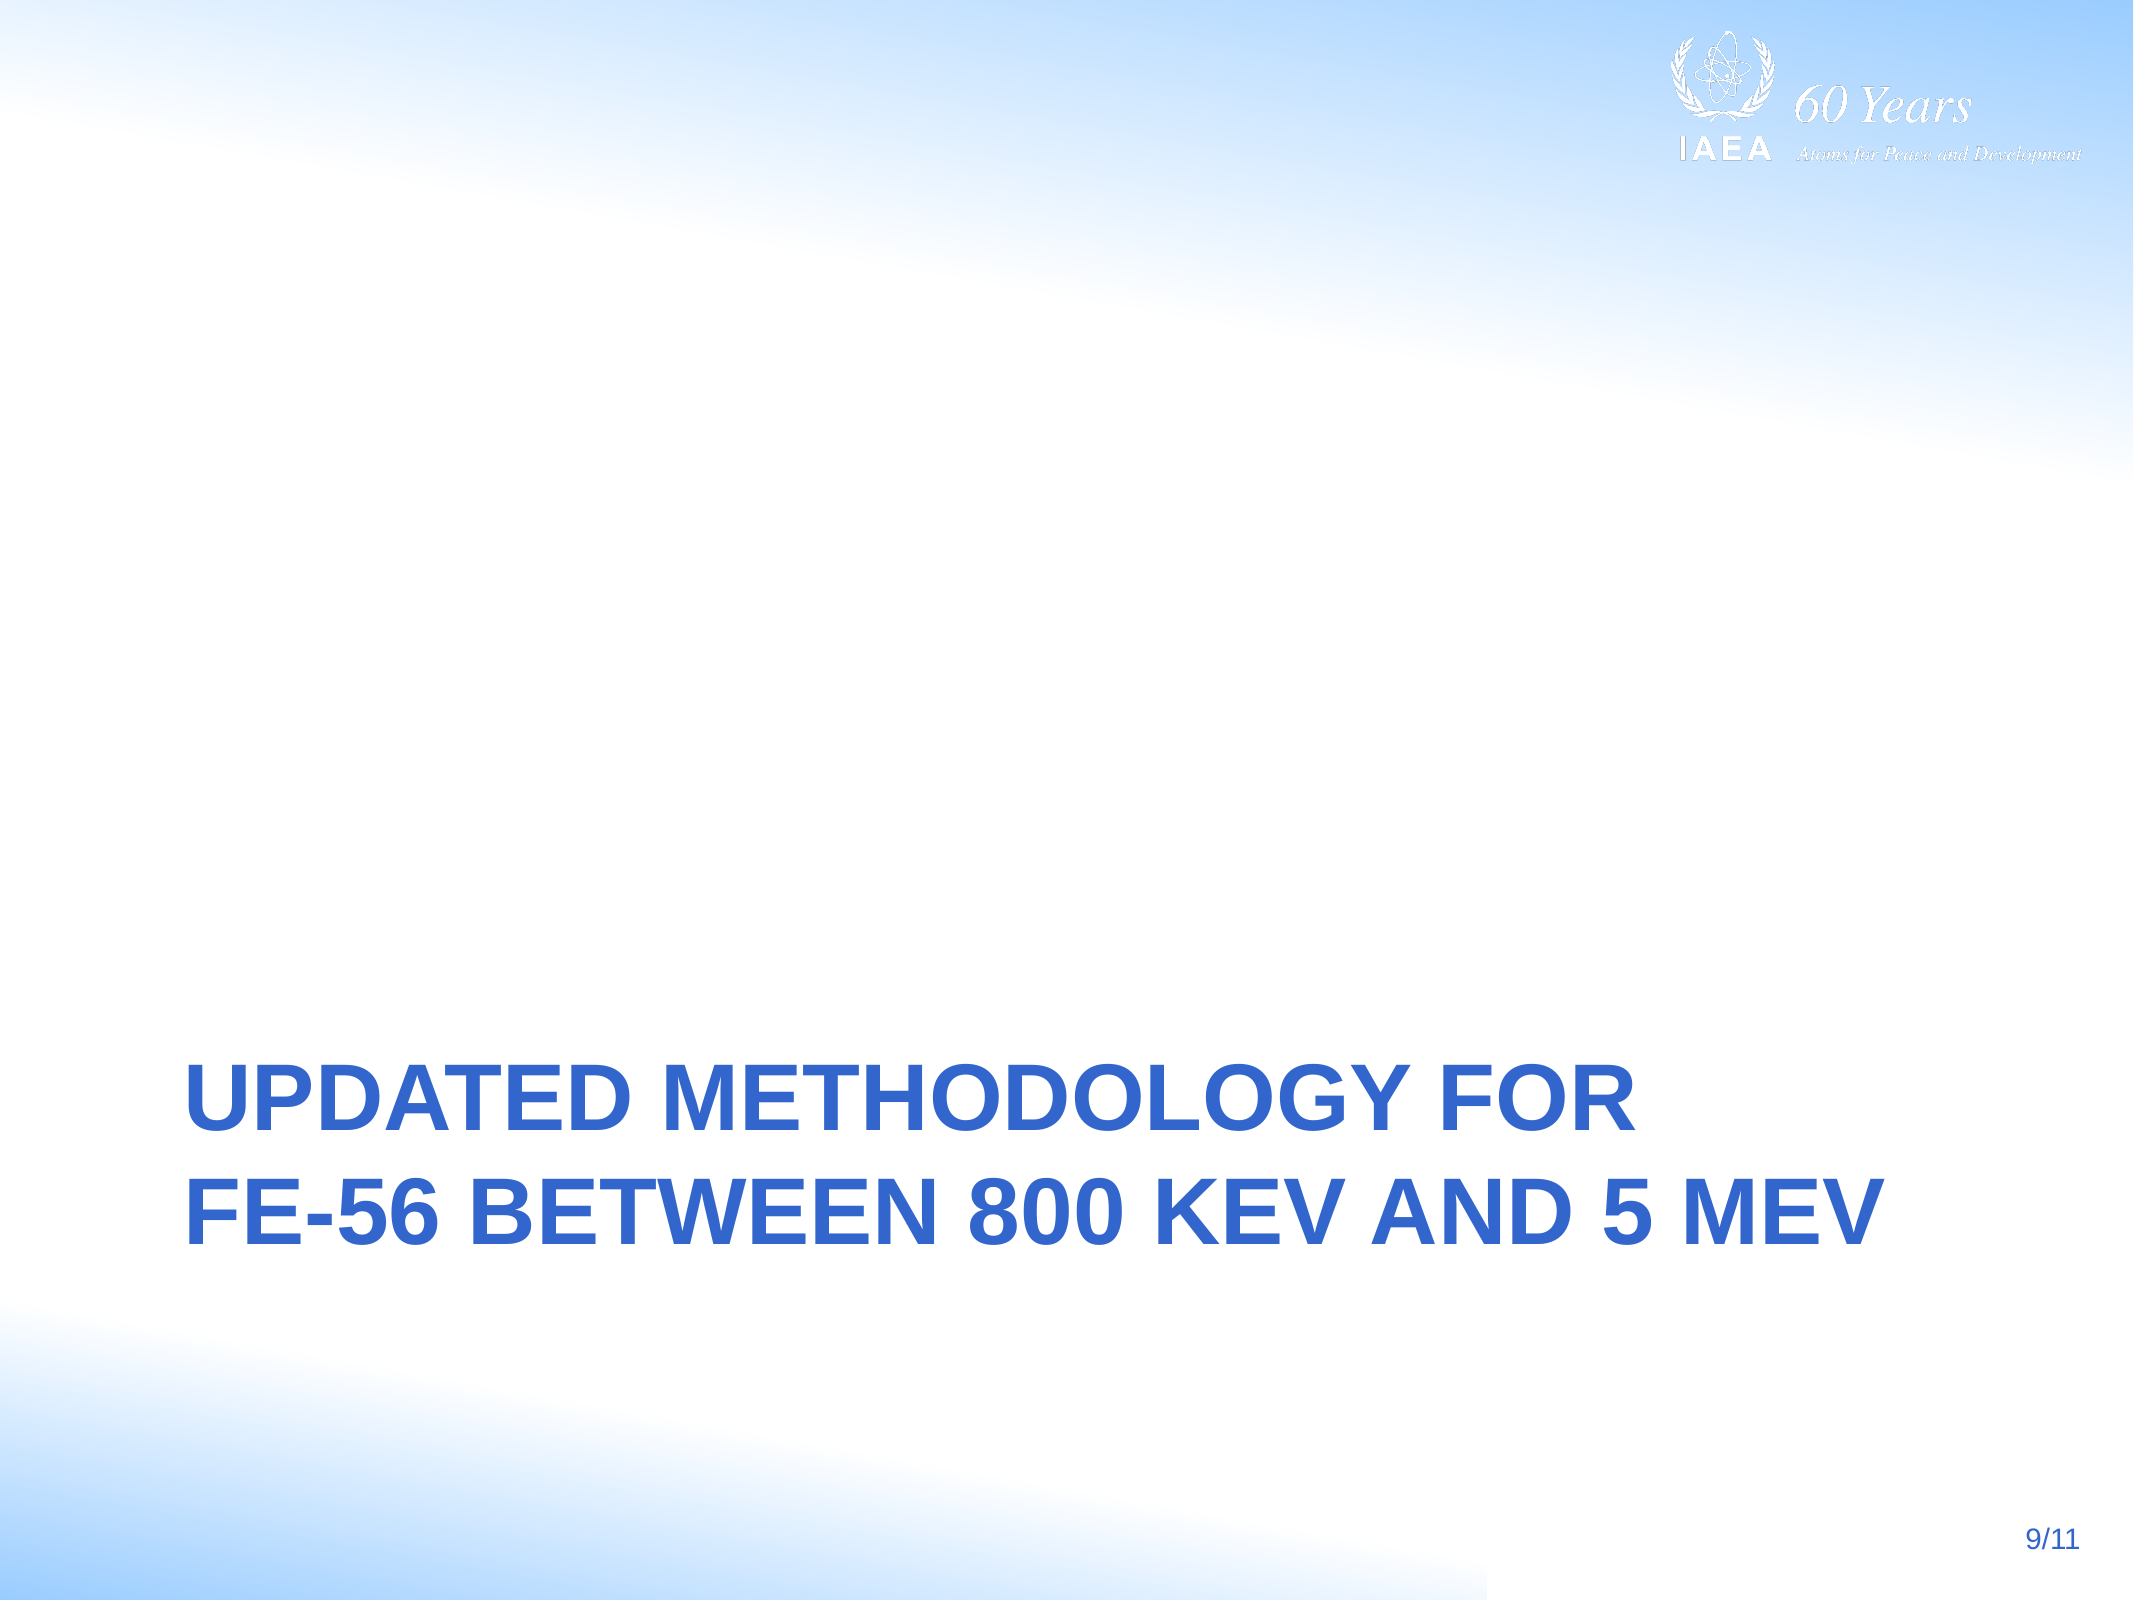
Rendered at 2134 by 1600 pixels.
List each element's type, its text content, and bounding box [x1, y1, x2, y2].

title updated methodology for fe-56 between 800 kev and 5 MeV [168, 1028, 1982, 1346]
slide_number 9/11 [1976, 1512, 2096, 1581]
picture [1671, 31, 2082, 164]
